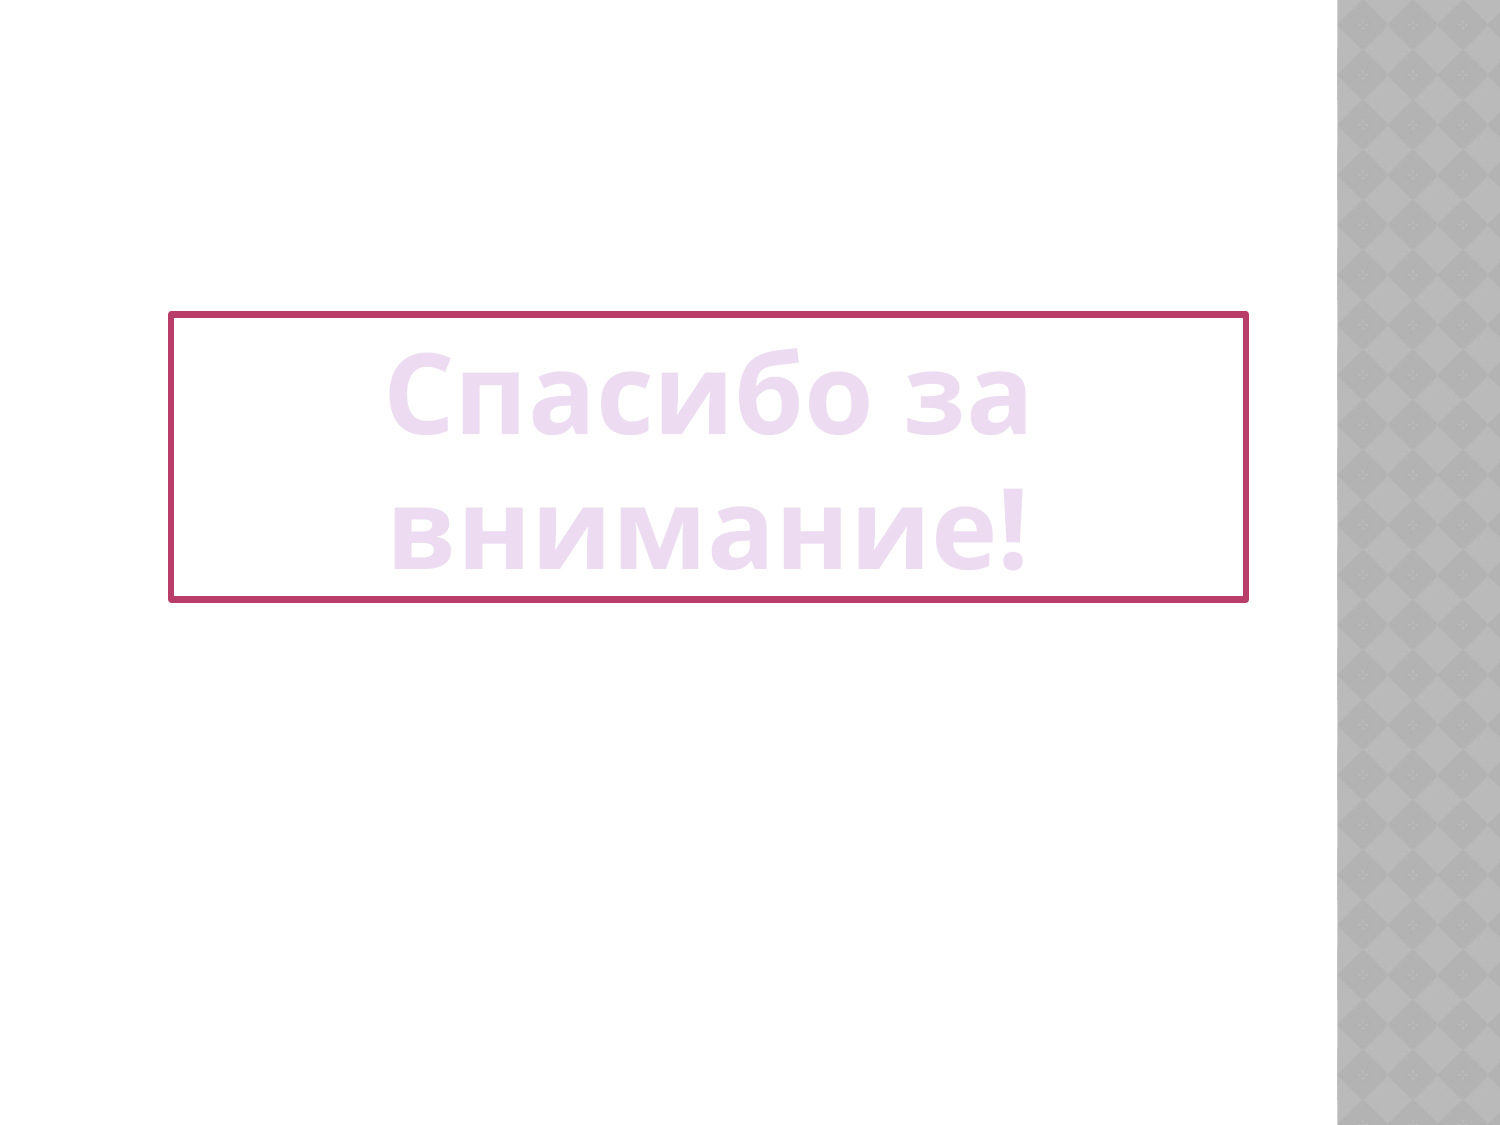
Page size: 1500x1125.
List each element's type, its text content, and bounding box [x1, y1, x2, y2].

text_box Спасибо за внимание! [168, 311, 1249, 603]
